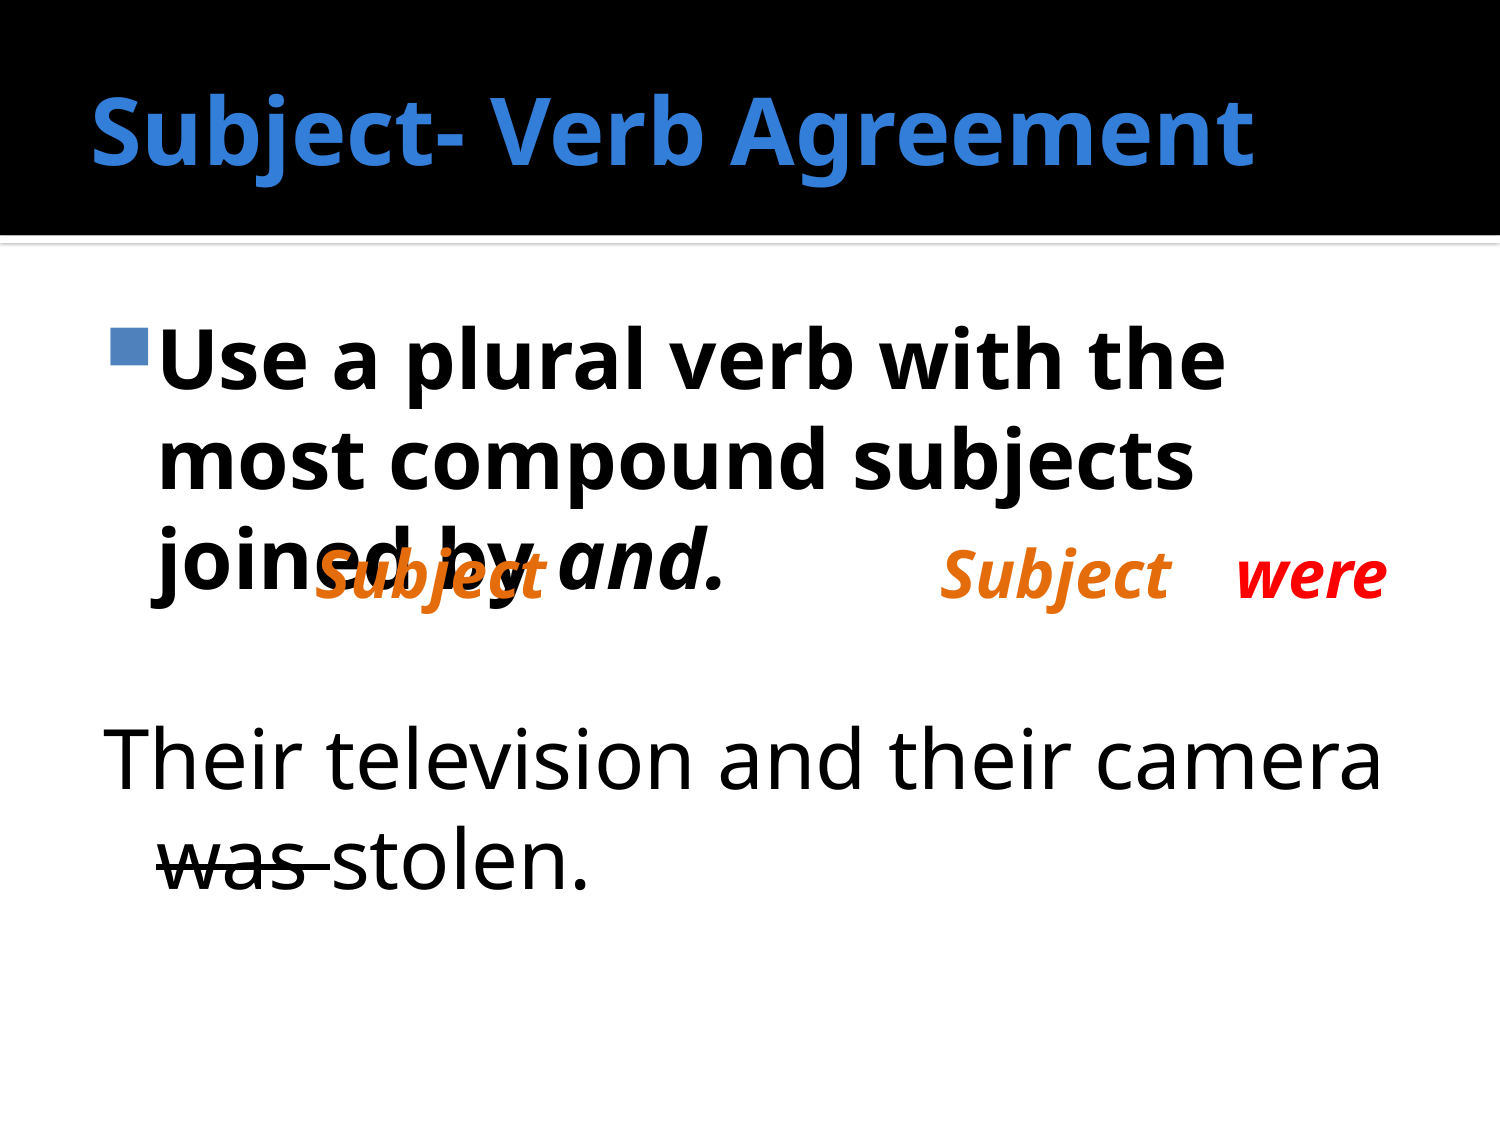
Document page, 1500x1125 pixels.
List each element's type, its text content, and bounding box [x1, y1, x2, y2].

text_box Subject [199, 524, 663, 620]
text_box Subject [824, 524, 1288, 620]
text_box were [1288, 524, 1413, 620]
title Subject- Verb Agreement [75, 25, 1425, 231]
list Use a plural verb with the most compound subjects joined by and. Their television and their camera was stolen. [75, 291, 1425, 1050]
